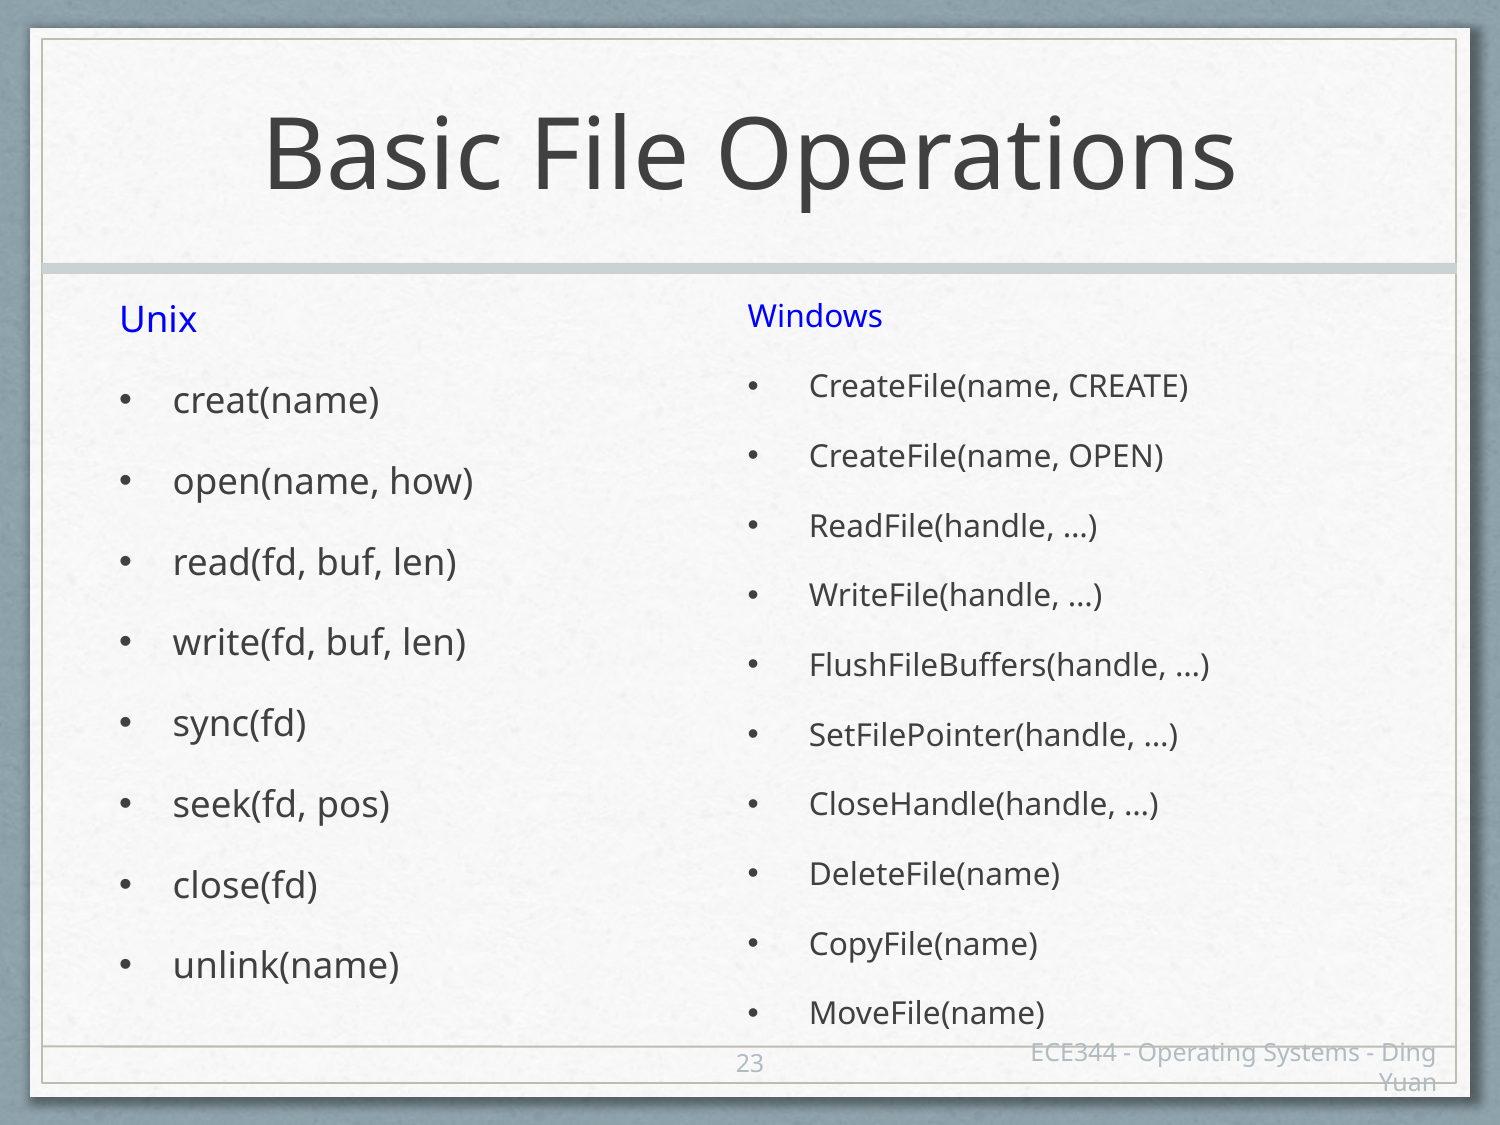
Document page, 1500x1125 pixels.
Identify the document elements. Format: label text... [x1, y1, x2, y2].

picture [30, 28, 1470, 1097]
title Basic File Operations [147, 40, 1353, 260]
list Windows CreateFile(name, CREATE) CreateFile(name, OPEN) ReadFile(handle, …) WriteFile(handle, …) FlushFileBuffers(handle, …) SetFilePointer(handle, …) CloseHandle(handle, …) DeleteFile(name) CopyFile(name) MoveFile(name) [732, 288, 1411, 1043]
slide_number 23 [687, 1042, 813, 1088]
footer ECE344 - Operating Systems - Ding Yuan [977, 1045, 1453, 1088]
list Unix creat(name) open(name, how) read(fd, buf, len) write(fd, buf, len) sync(fd) seek(fd, pos) close(fd) unlink(name) [104, 288, 732, 997]
